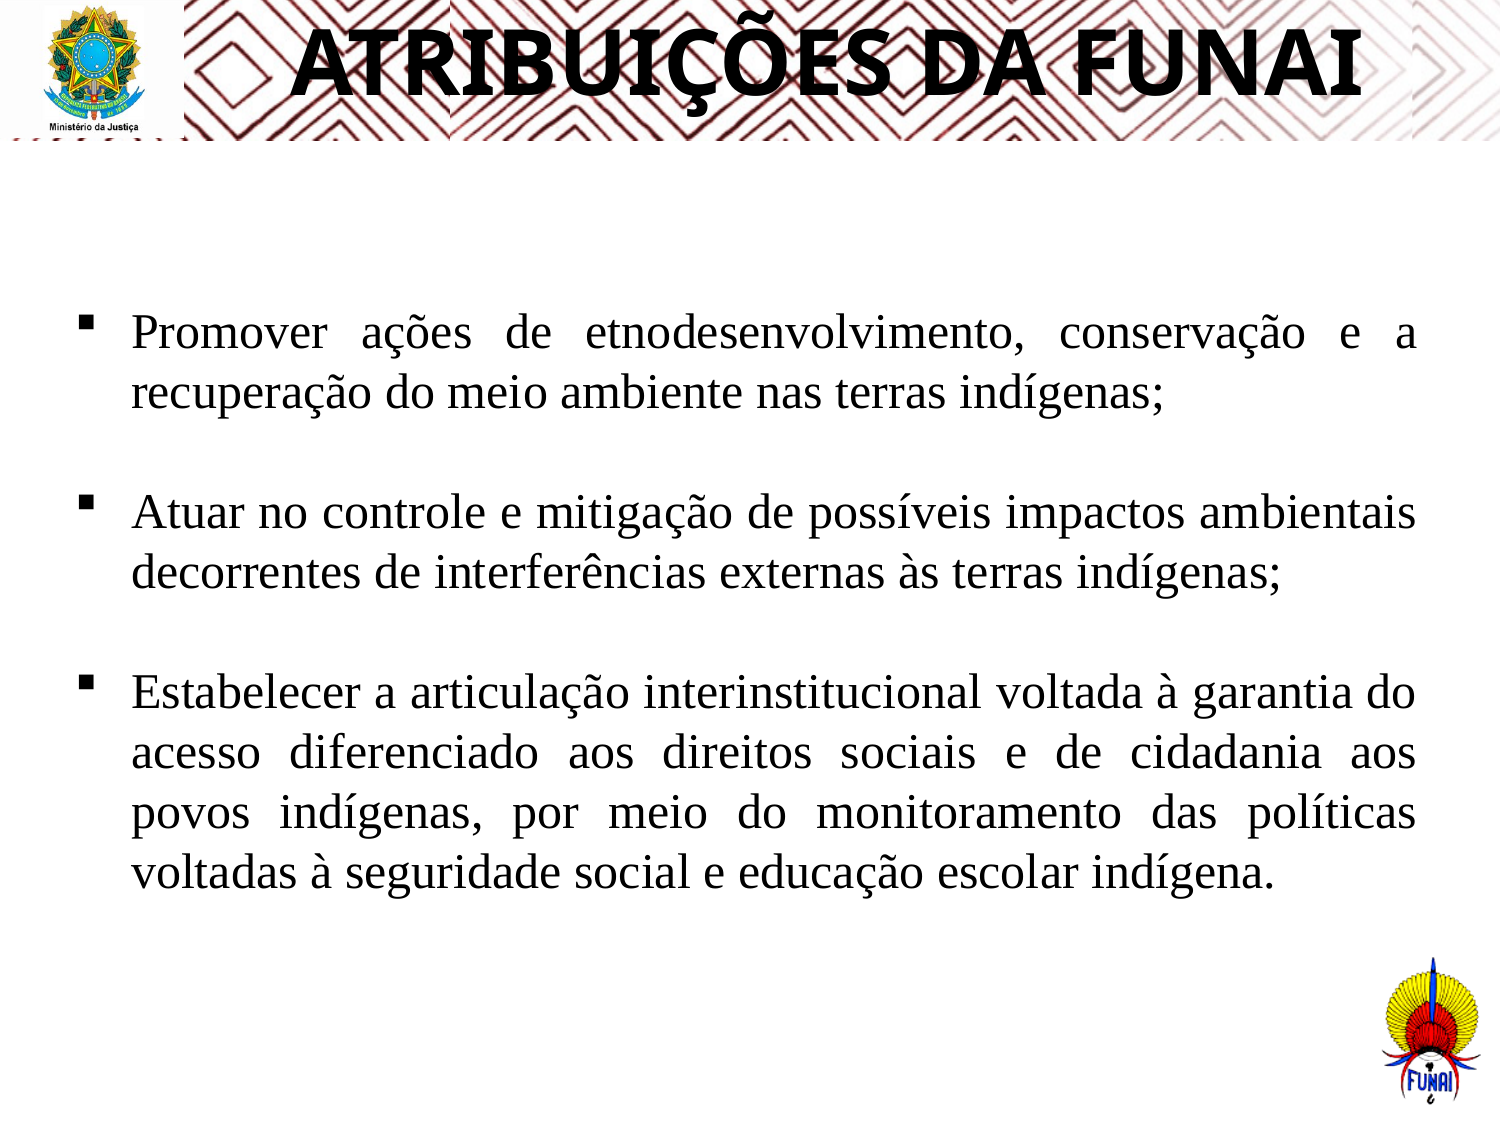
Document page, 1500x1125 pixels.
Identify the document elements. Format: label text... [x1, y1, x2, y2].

picture [0, 0, 1500, 141]
picture [1364, 937, 1500, 1125]
text_box ATRIBUIÇÕES DA FUNAI [152, 42, 1500, 176]
list Promover ações de etnodesenvolvimento, conservação e a recuperação do meio ambiente nas terras indígenas; Atuar no controle e mitigação de possíveis impactos ambientais decorrentes de interferências externas às terras indígenas; Estabelecer a articulação interinstitucional voltada à garantia do acesso diferenciado aos direitos sociais e de cidadania aos povos indígenas, por meio do monitoramento das políticas voltadas à seguridade social e educação escolar indígena. [74, 231, 1419, 972]
